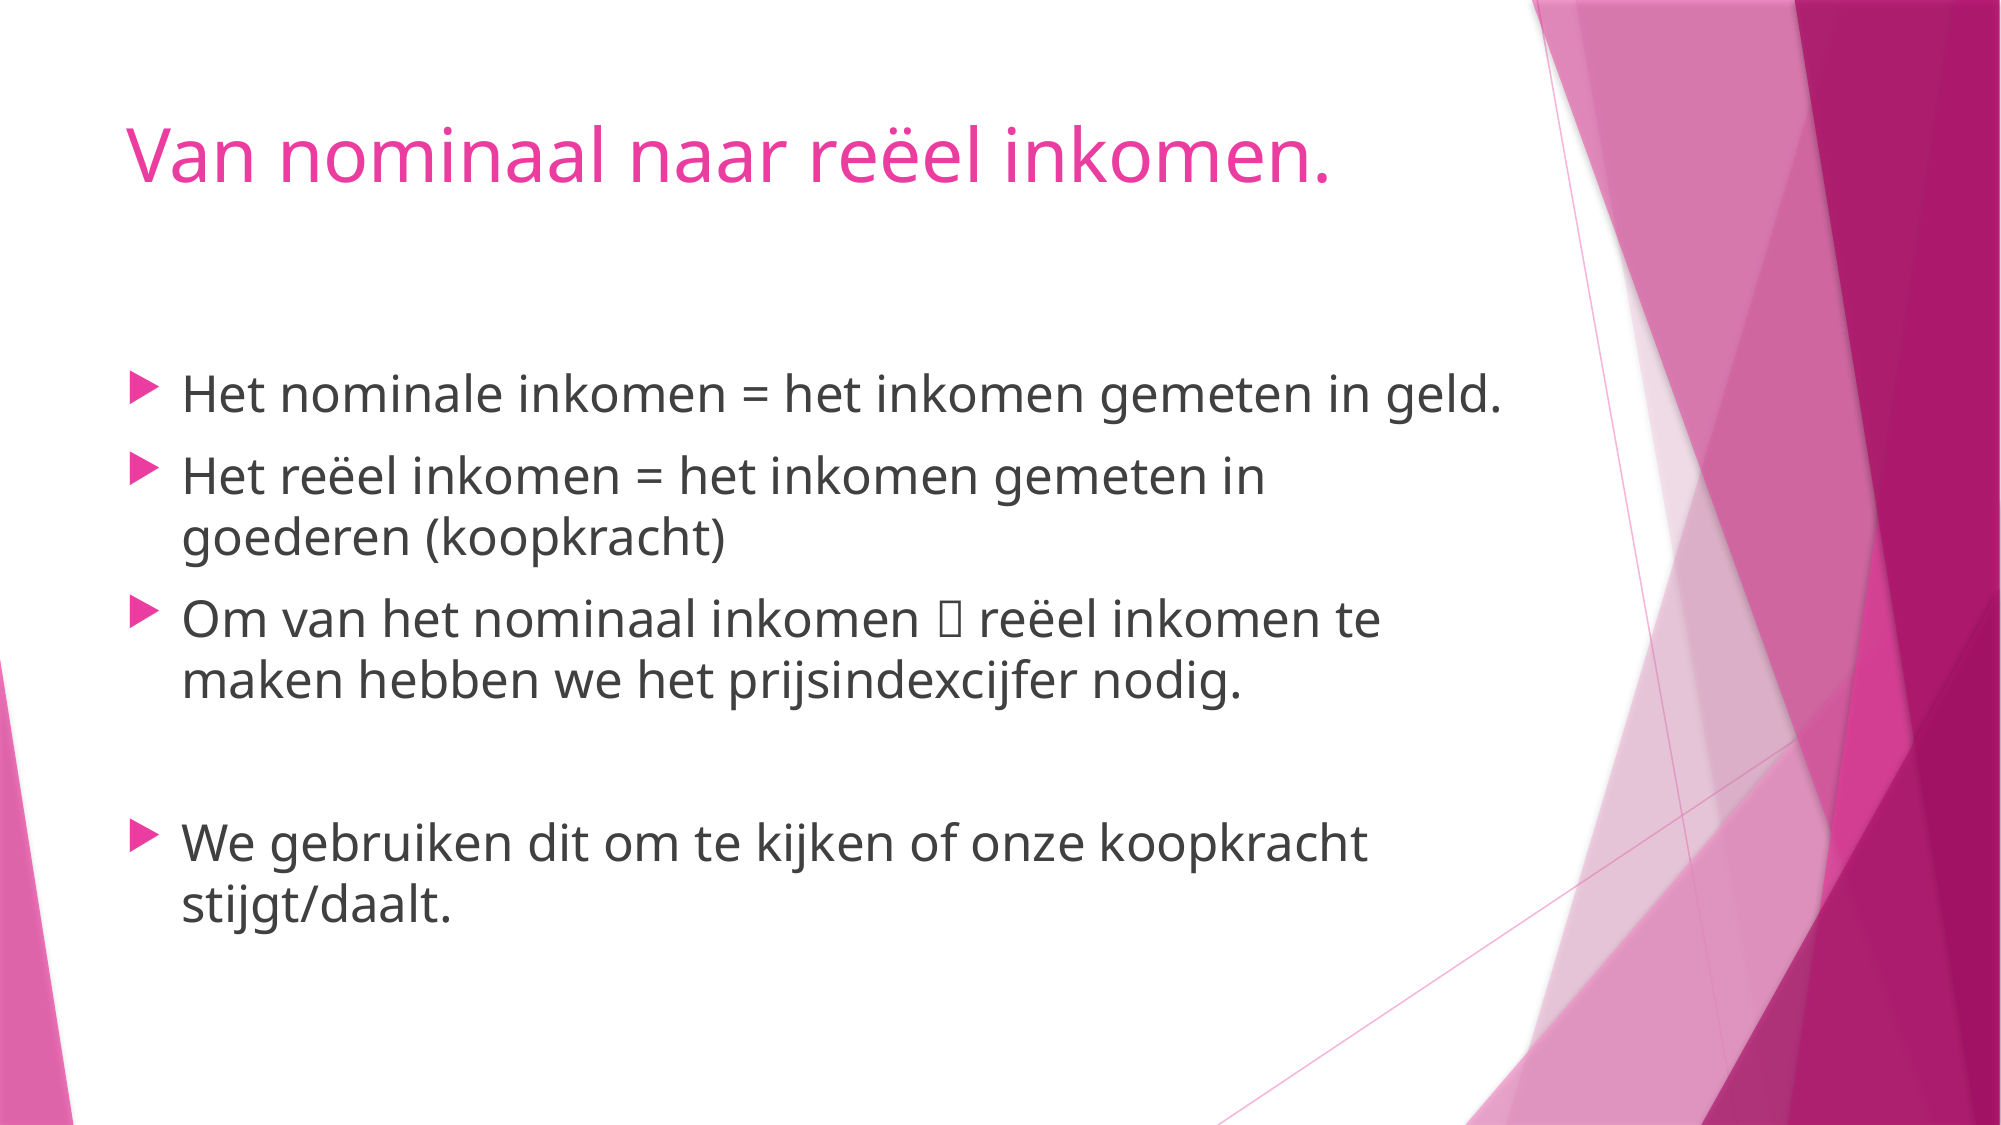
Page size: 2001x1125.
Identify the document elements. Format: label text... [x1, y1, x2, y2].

list Het nominale inkomen = het inkomen gemeten in geld. Het reëel inkomen = het inkomen gemeten in goederen (koopkracht) Om van het nominaal inkomen  reëel inkomen te maken hebben we het prijsindexcijfer nodig. We gebruiken dit om te kijken of onze koopkracht stijgt/daalt. [111, 354, 1522, 992]
title Van nominaal naar reëel inkomen. [111, 99, 1522, 317]
